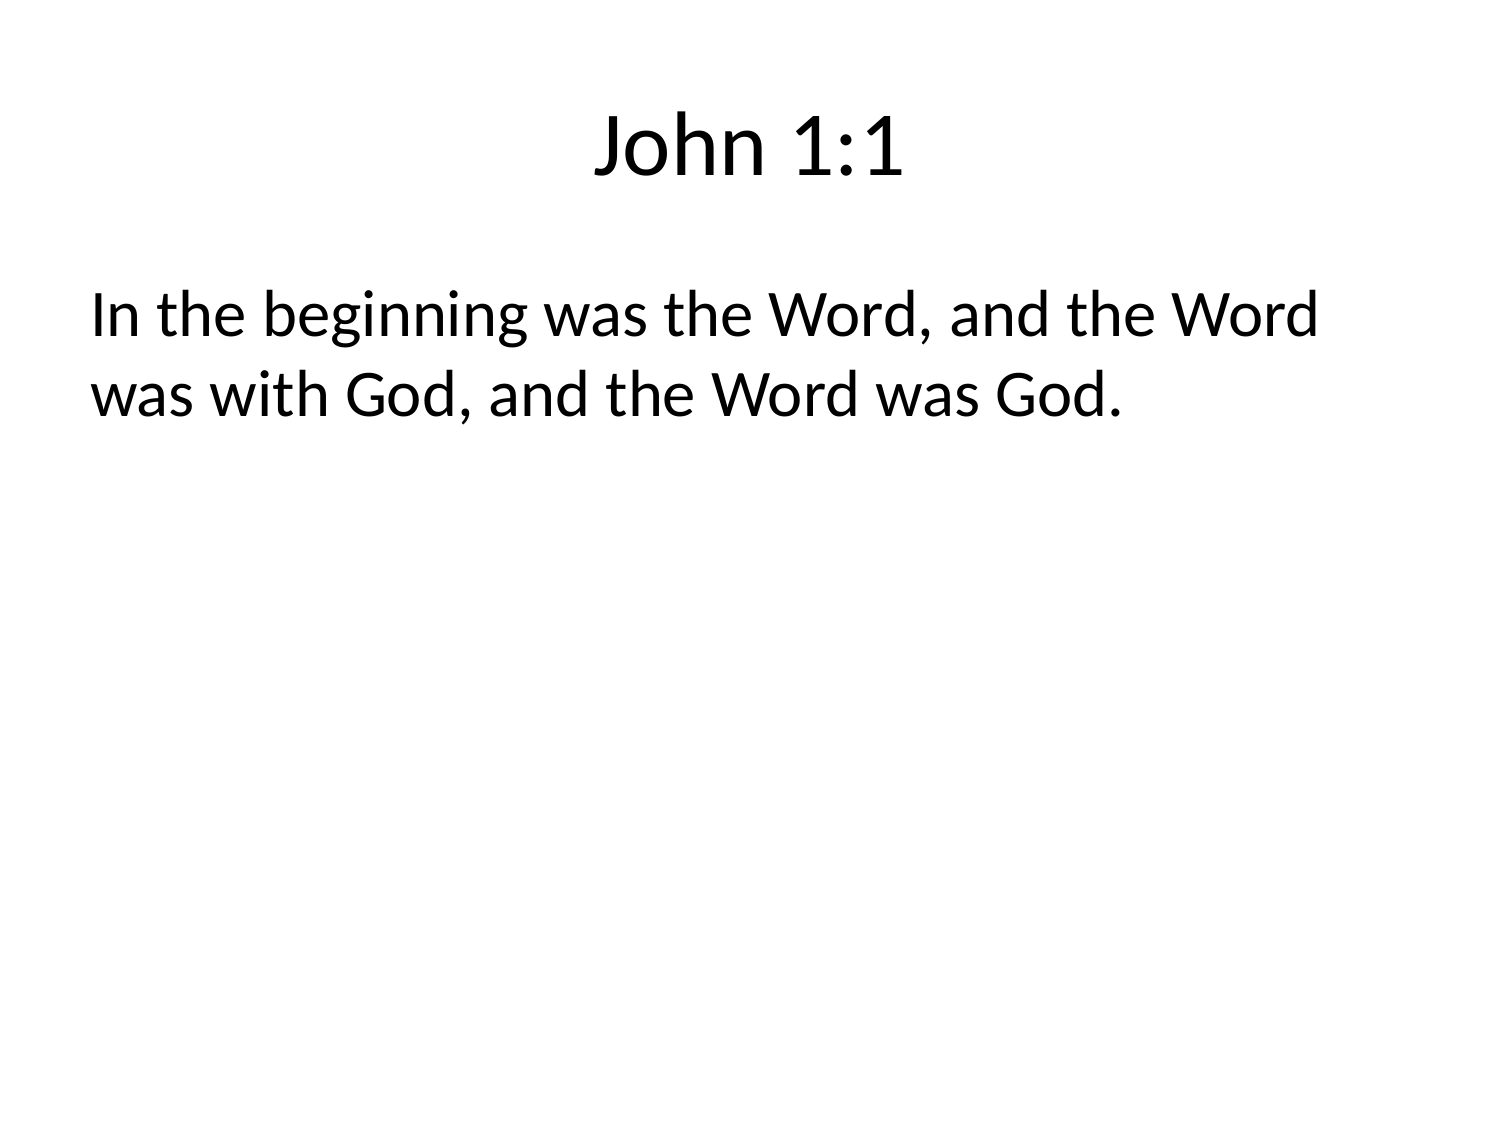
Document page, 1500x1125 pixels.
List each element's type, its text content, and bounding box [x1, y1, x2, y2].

list In the beginning was the Word, and the Word was with God, and the Word was God. [75, 262, 1425, 1005]
title John 1:1 [75, 45, 1425, 233]
